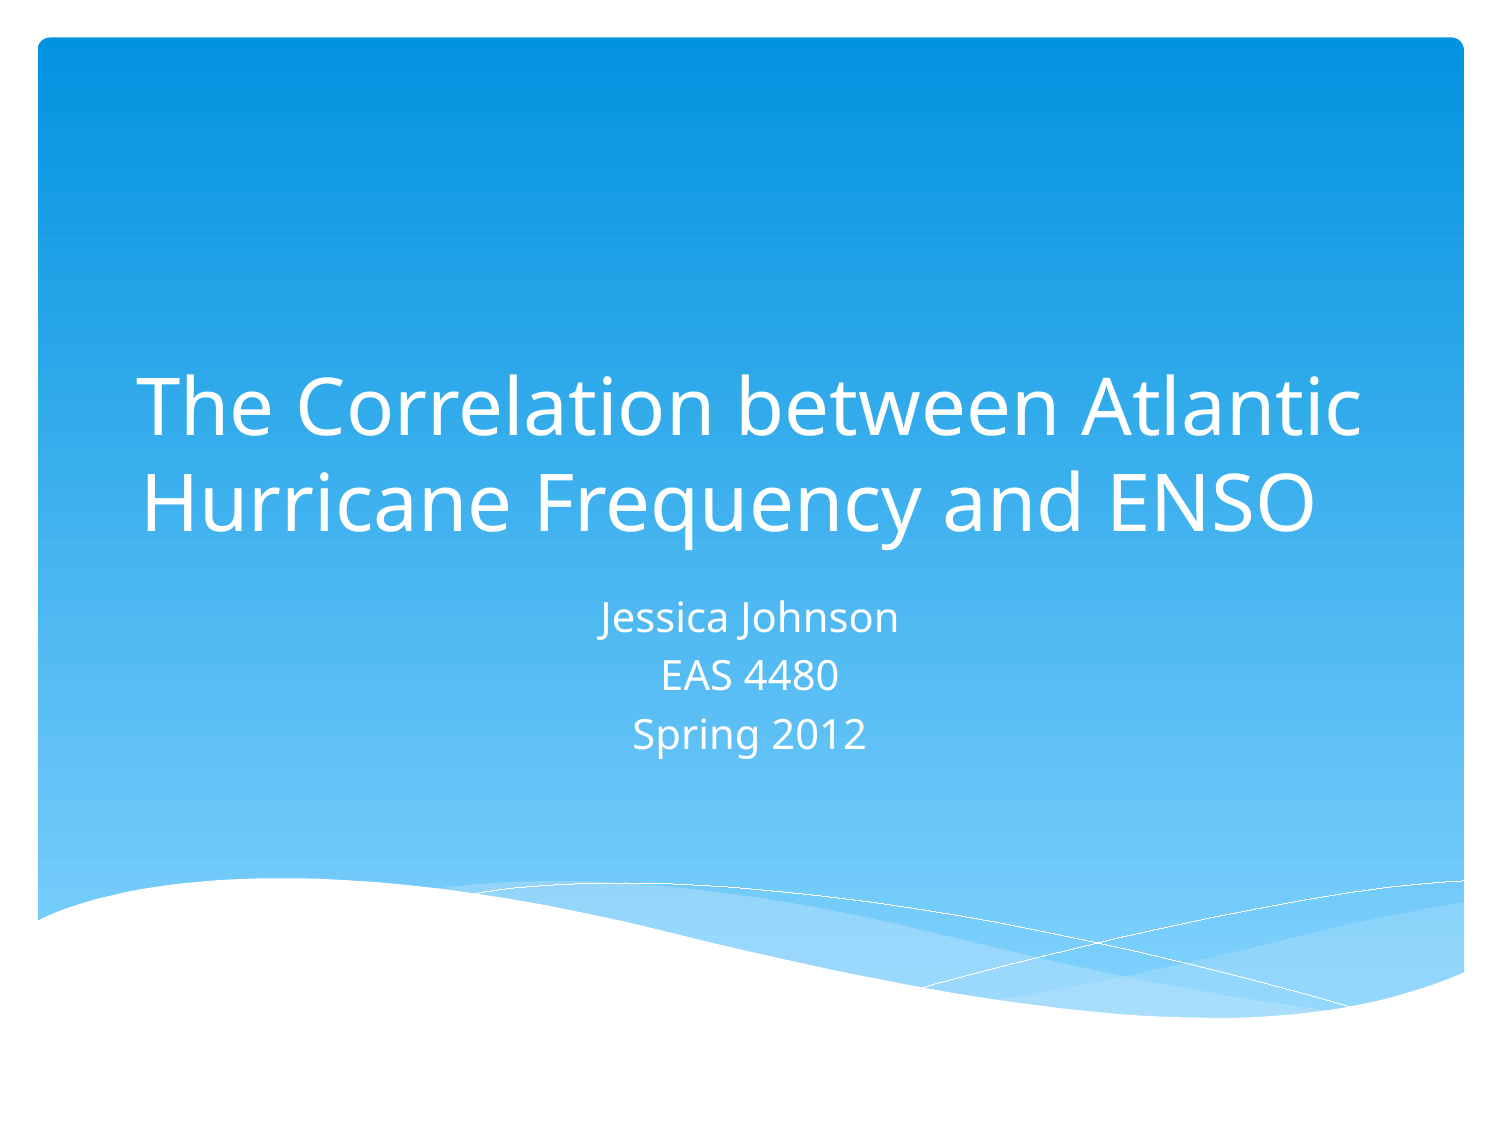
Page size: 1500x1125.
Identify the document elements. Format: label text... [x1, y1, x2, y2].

title The Correlation between Atlantic Hurricane Frequency and ENSO [112, 262, 1388, 555]
subtitle Jessica Johnson EAS 4480 Spring 2012 [225, 583, 1275, 825]
